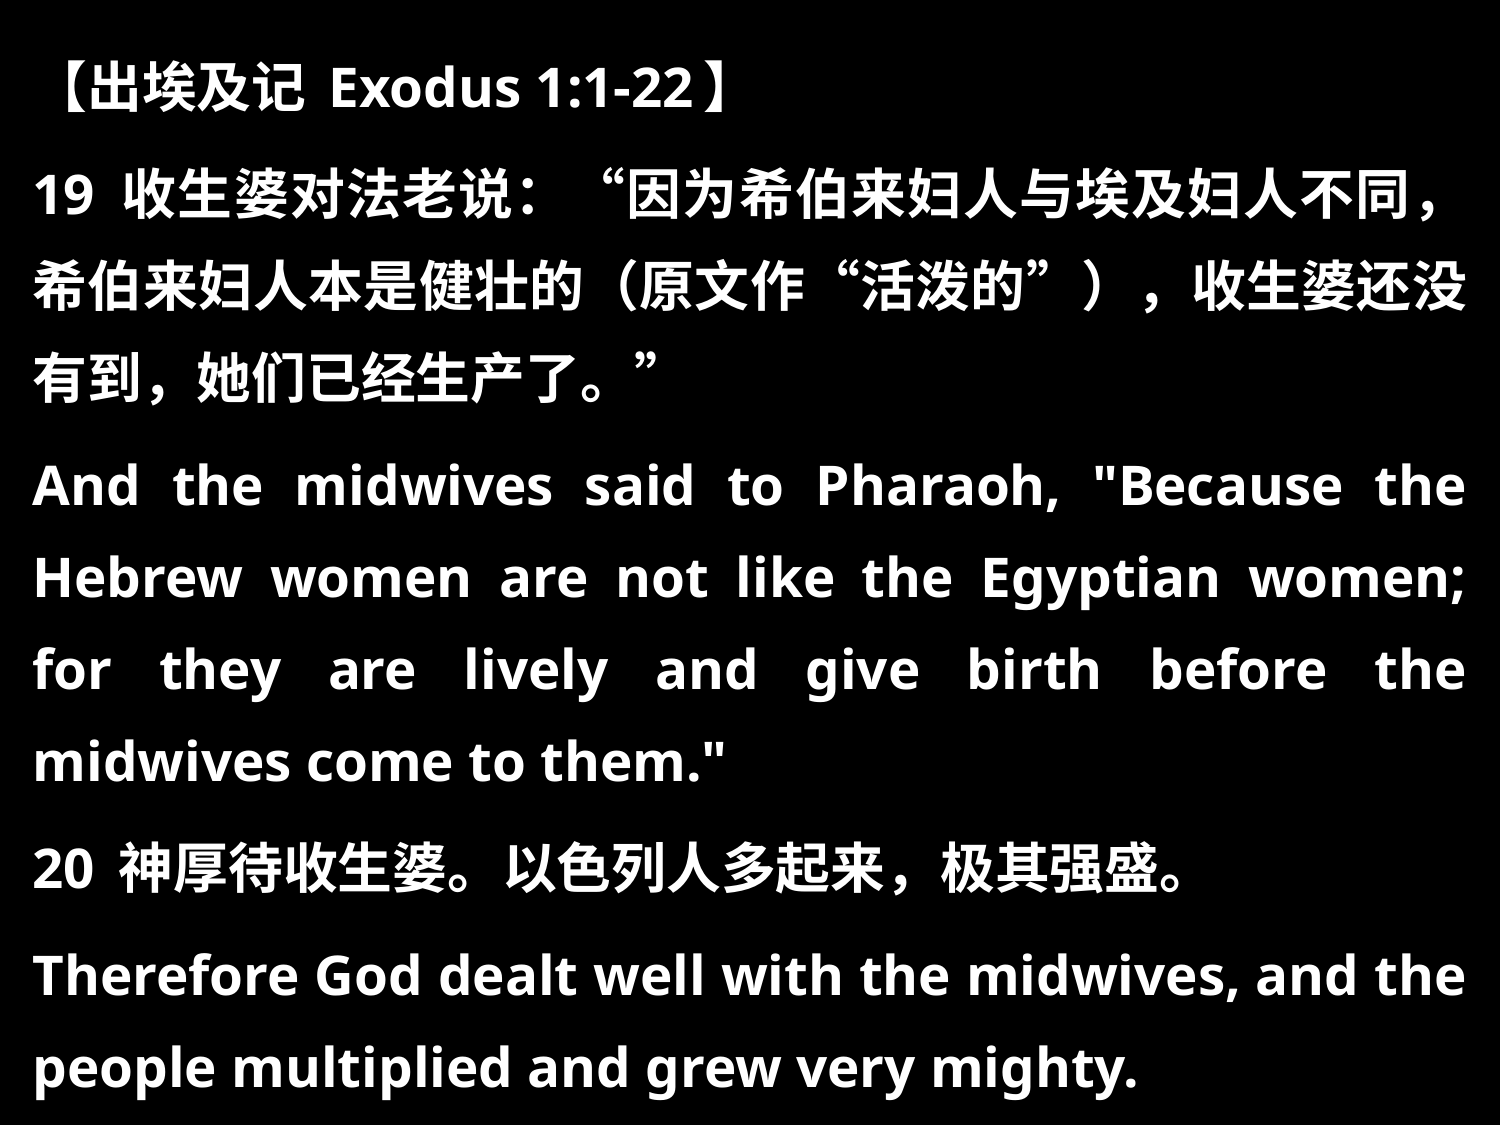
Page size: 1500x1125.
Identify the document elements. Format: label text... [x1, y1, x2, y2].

list 【出埃及记 Exodus 1:1-22】 19 收生婆对法老说：“因为希伯来妇人与埃及妇人不同，希伯来妇人本是健壮的（原文作“活泼的”），收生婆还没有到，她们已经生产了。” And the midwives said to Pharaoh, "Because the Hebrew women are not like the Egyptian women; for they are lively and give birth before the midwives come to them." 20 神厚待收生婆。以色列人多起来，极其强盛。 Therefore God dealt well with the midwives, and the people multiplied and grew very mighty. [17, 19, 1483, 1106]
